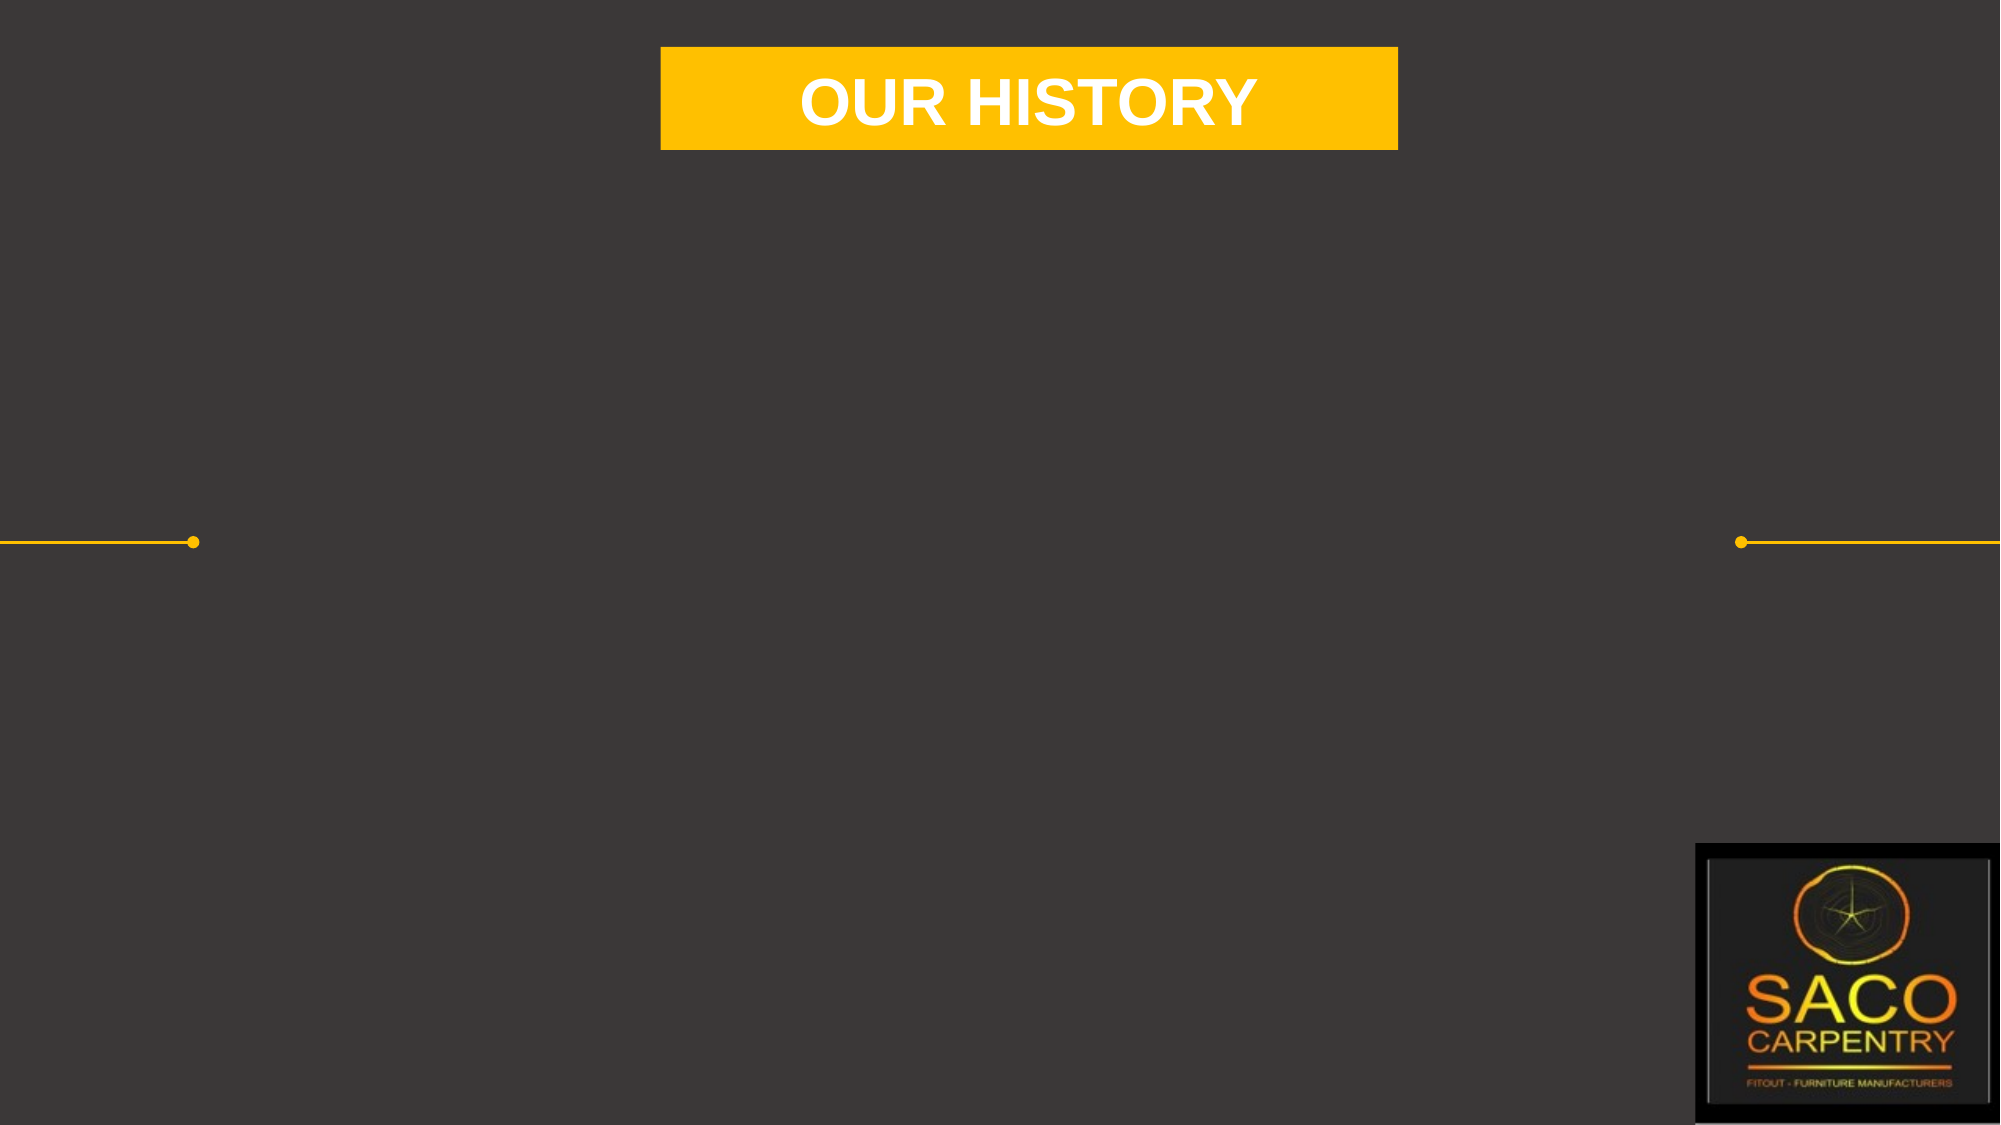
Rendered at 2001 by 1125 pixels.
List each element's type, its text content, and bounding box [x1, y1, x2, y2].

text_box OUR HISTORY [660, 46, 1399, 151]
picture [1695, 843, 2000, 1125]
